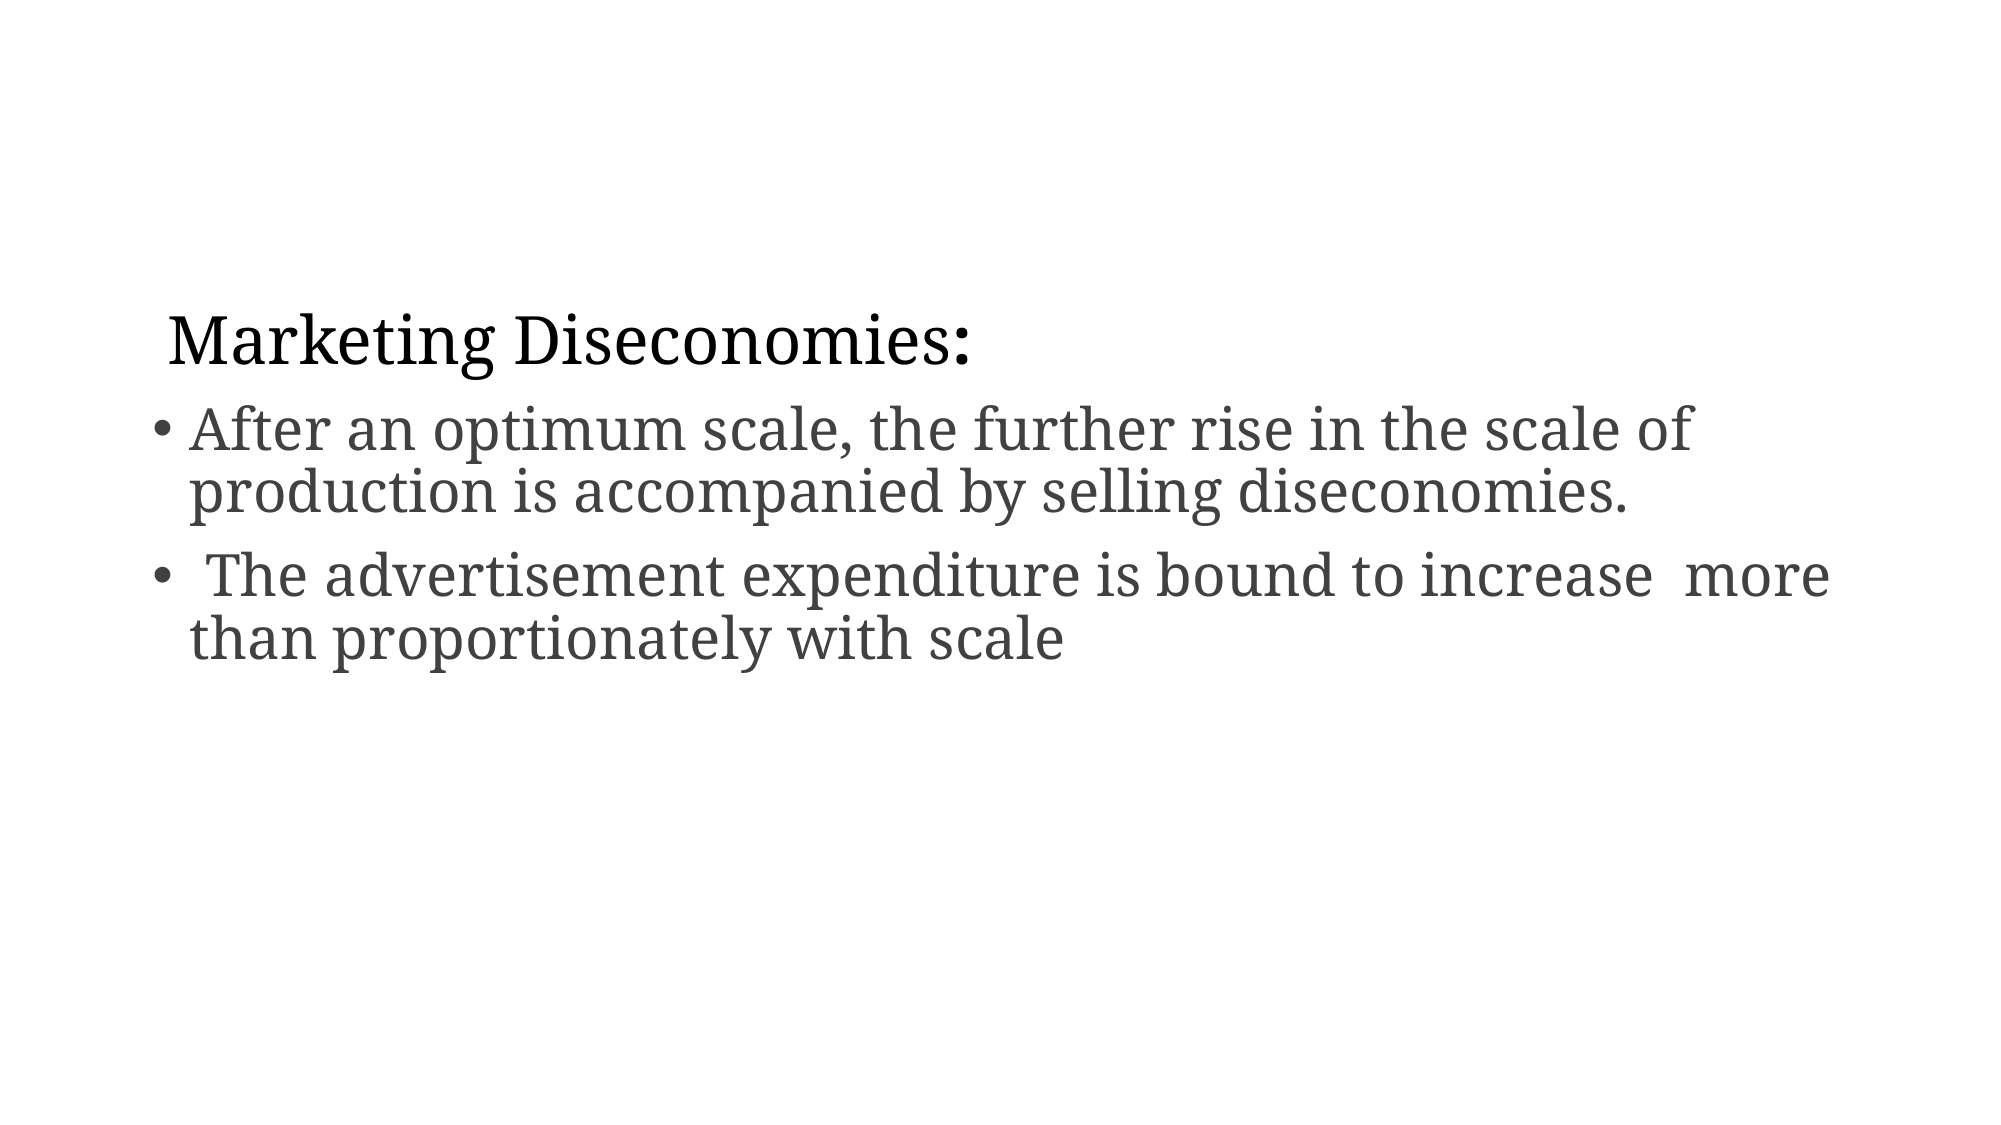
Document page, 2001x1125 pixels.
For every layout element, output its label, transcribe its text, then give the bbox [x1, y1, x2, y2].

list Marketing Diseconomies: After an optimum scale, the further rise in the scale of production is accompanied by selling diseconomies. The advertisement expenditure is bound to increase more than proportionately with scale [137, 299, 1863, 1014]
